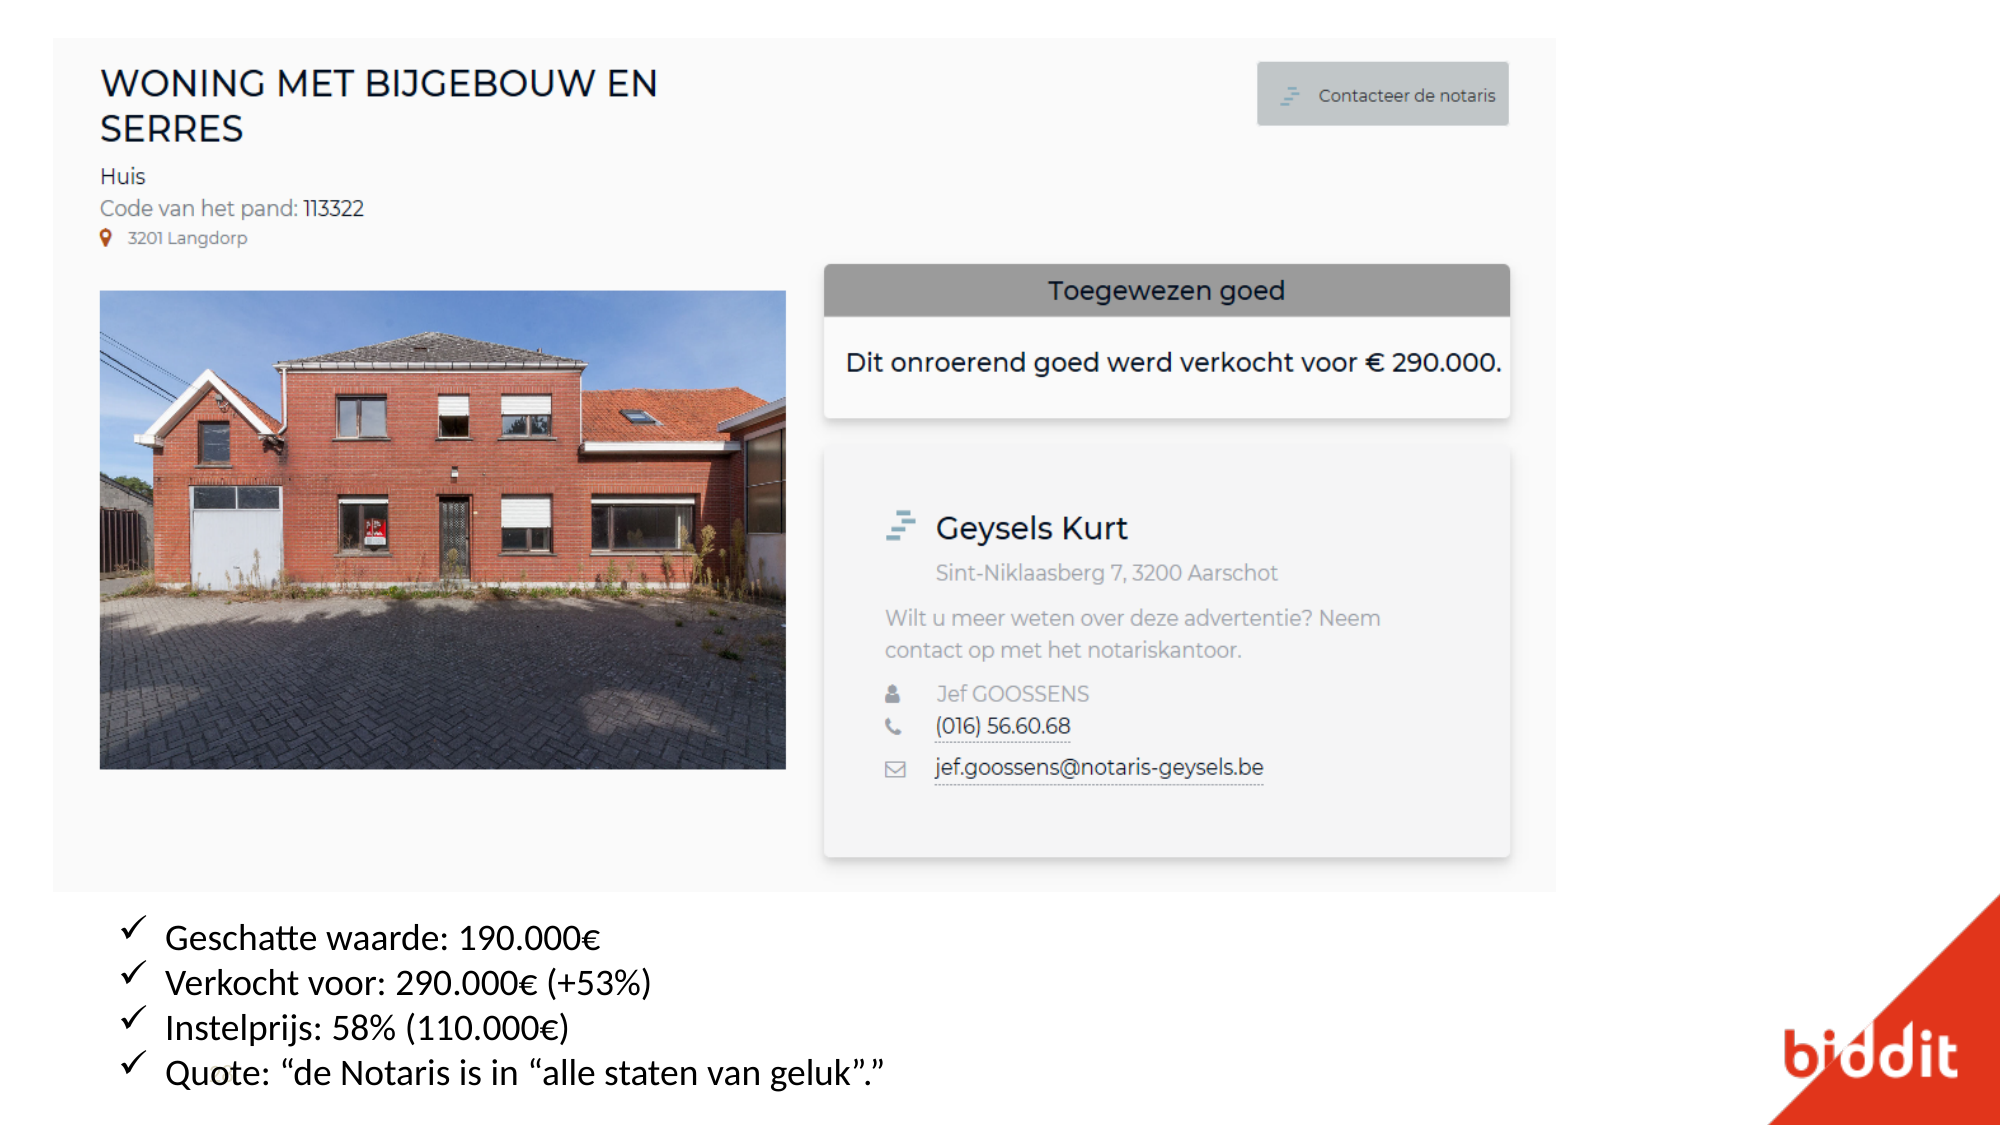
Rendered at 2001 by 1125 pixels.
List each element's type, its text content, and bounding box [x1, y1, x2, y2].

picture [53, 38, 1556, 892]
text_box Geschatte waarde: 190.000€ Verkocht voor: 290.000€ (+53%) Instelprijs: 58% (110.000€) Quote: “de Notaris is in “alle staten van geluk”.” [103, 905, 1621, 1101]
picture [1766, 891, 2000, 1125]
